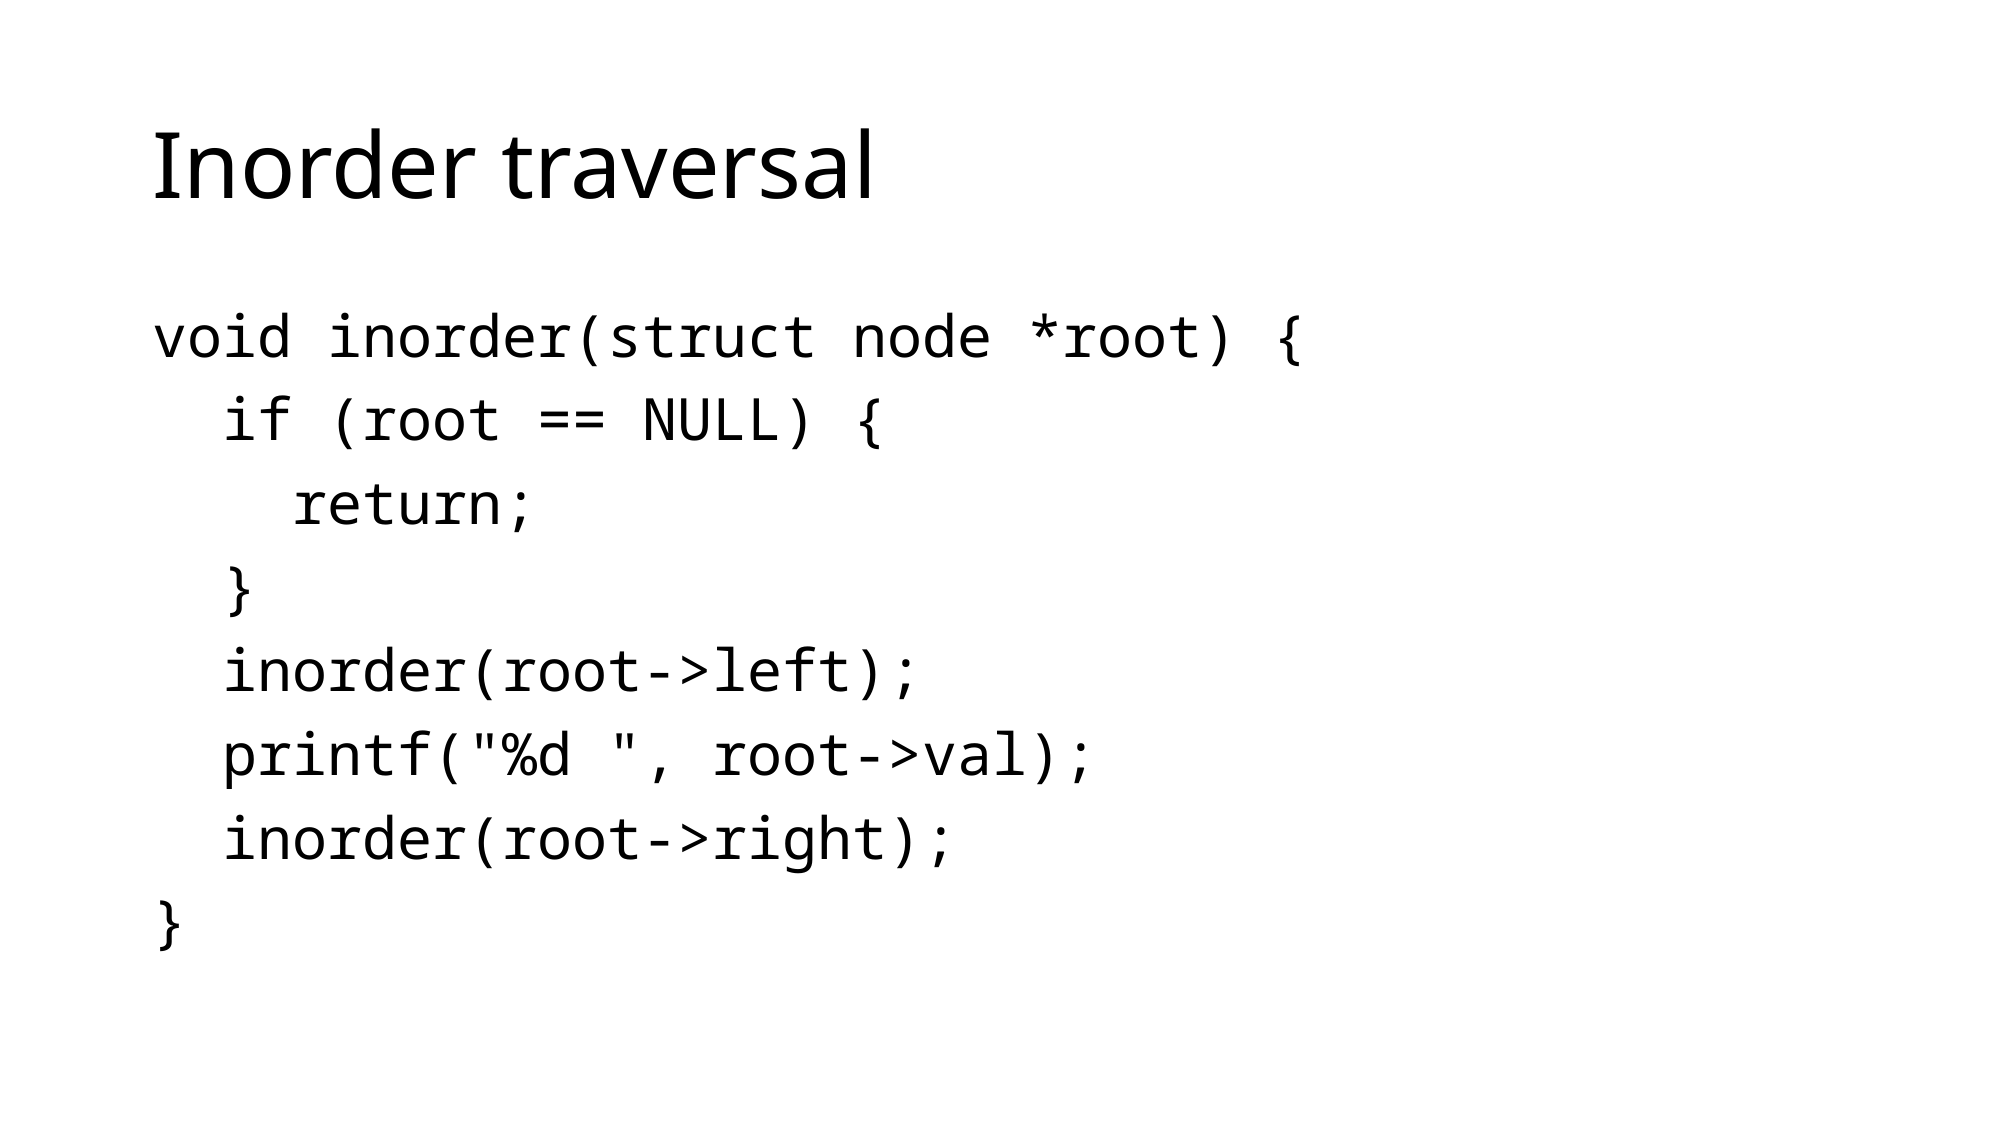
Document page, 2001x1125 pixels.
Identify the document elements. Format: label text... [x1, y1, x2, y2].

title Inorder traversal [137, 59, 1863, 278]
list void inorder(struct node *root) { if (root == NULL) { return; } inorder(root->left); printf("%d ", root->val); inorder(root->right); } [137, 299, 1863, 1014]
